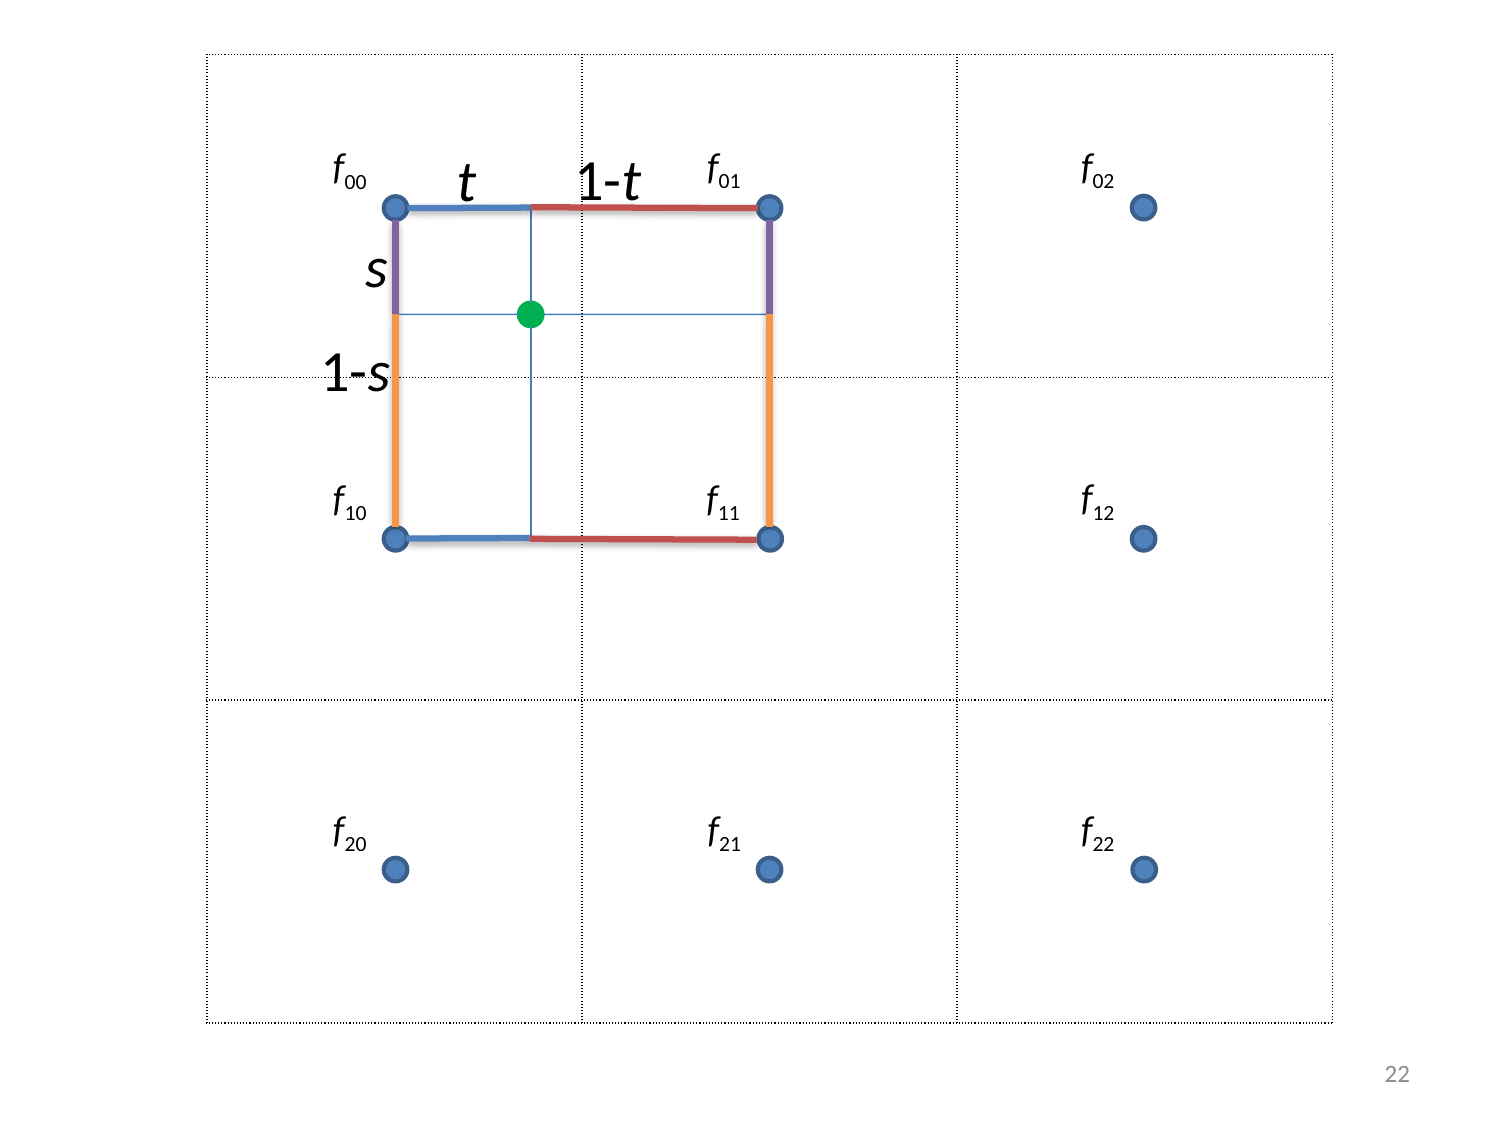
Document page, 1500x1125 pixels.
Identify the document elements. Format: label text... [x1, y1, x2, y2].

text_box 1-s [305, 325, 387, 411]
slide_number 22 [1074, 1042, 1425, 1103]
text_box f02 [1066, 134, 1130, 201]
text_box f01 [692, 134, 756, 201]
table_header [582, 55, 957, 377]
text_box [756, 194, 784, 221]
text_box [381, 194, 409, 221]
text_box f00 [318, 135, 382, 202]
table_cell [207, 700, 582, 1023]
text_box f20 [318, 797, 382, 864]
text_box f10 [318, 466, 382, 533]
text_box f12 [1066, 465, 1130, 532]
table_header [207, 55, 582, 377]
text_box [1129, 193, 1158, 222]
text_box [755, 855, 784, 884]
text_box f21 [692, 797, 757, 864]
text_box f22 [1066, 797, 1130, 864]
text_box [1130, 855, 1159, 884]
text_box [1129, 524, 1158, 553]
table_cell [207, 377, 582, 700]
table_header [957, 55, 1333, 377]
table_cell [957, 700, 1333, 1023]
text_box f11 [691, 466, 755, 533]
text_box s [350, 222, 389, 307]
table_cell [582, 377, 957, 700]
text_box [381, 527, 409, 553]
text_box t [441, 135, 492, 203]
table_cell [582, 700, 957, 1023]
text_box 1-t [559, 134, 657, 205]
table_cell [957, 377, 1333, 700]
text_box [756, 526, 785, 553]
text_box [516, 301, 545, 329]
text_box [381, 855, 410, 884]
